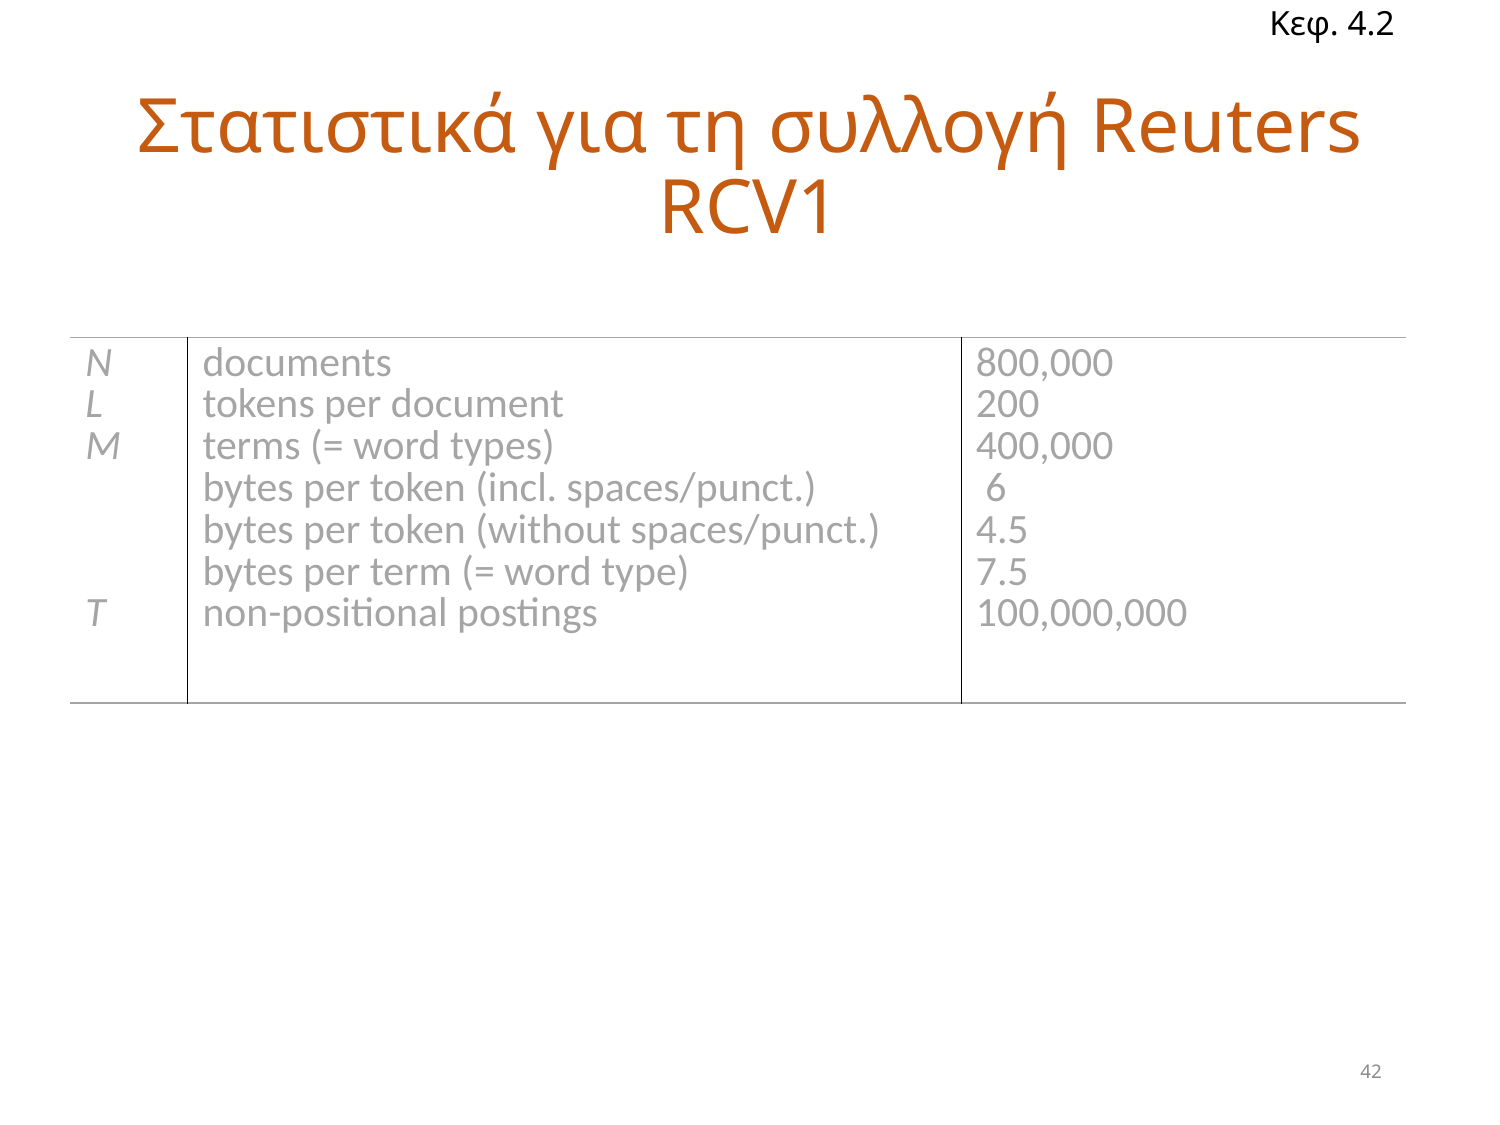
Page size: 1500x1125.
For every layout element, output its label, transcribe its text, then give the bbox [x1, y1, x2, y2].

title Στατιστικά για τη συλλογή Reuters RCV1 [103, 59, 1397, 278]
table_header N L M T [70, 338, 187, 702]
table_header documents tokens per document terms (= word types) bytes per token (incl. spaces/punct.) bytes per token (without spaces/punct.) bytes per term (= word type) non-positional postings [188, 338, 961, 702]
table_header 800,000 200 400,000 6 4.5 7.5 100,000,000 [962, 338, 1406, 702]
slide_number 42 [1059, 1042, 1397, 1103]
text_box Κεφ. 4.2 [1254, 0, 1410, 50]
